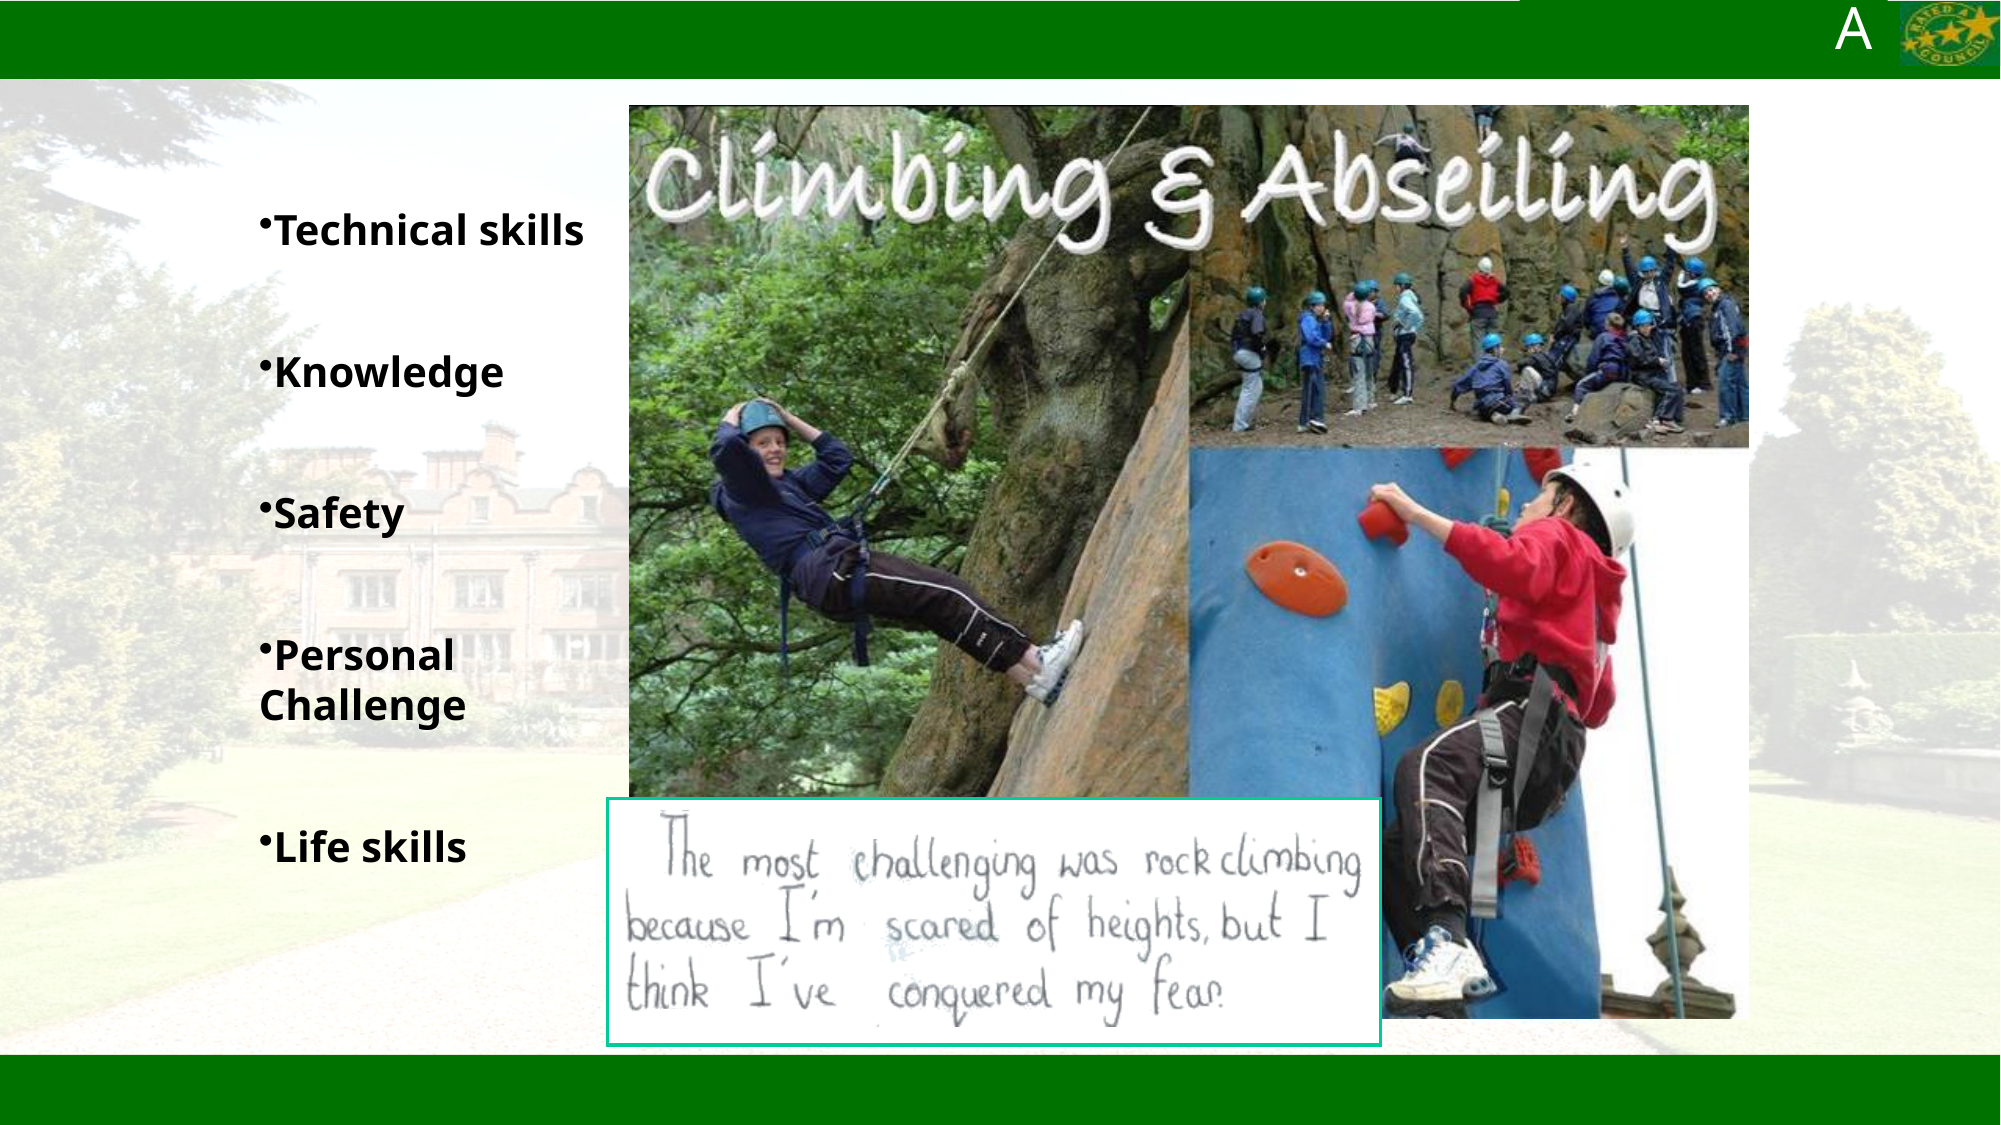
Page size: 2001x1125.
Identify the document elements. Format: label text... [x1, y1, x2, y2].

picture [629, 104, 1749, 1020]
text_box Technical skills Knowledge Safety Personal Challenge Life skills [244, 196, 624, 949]
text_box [585, 798, 1381, 1046]
picture [1900, 2, 2001, 66]
